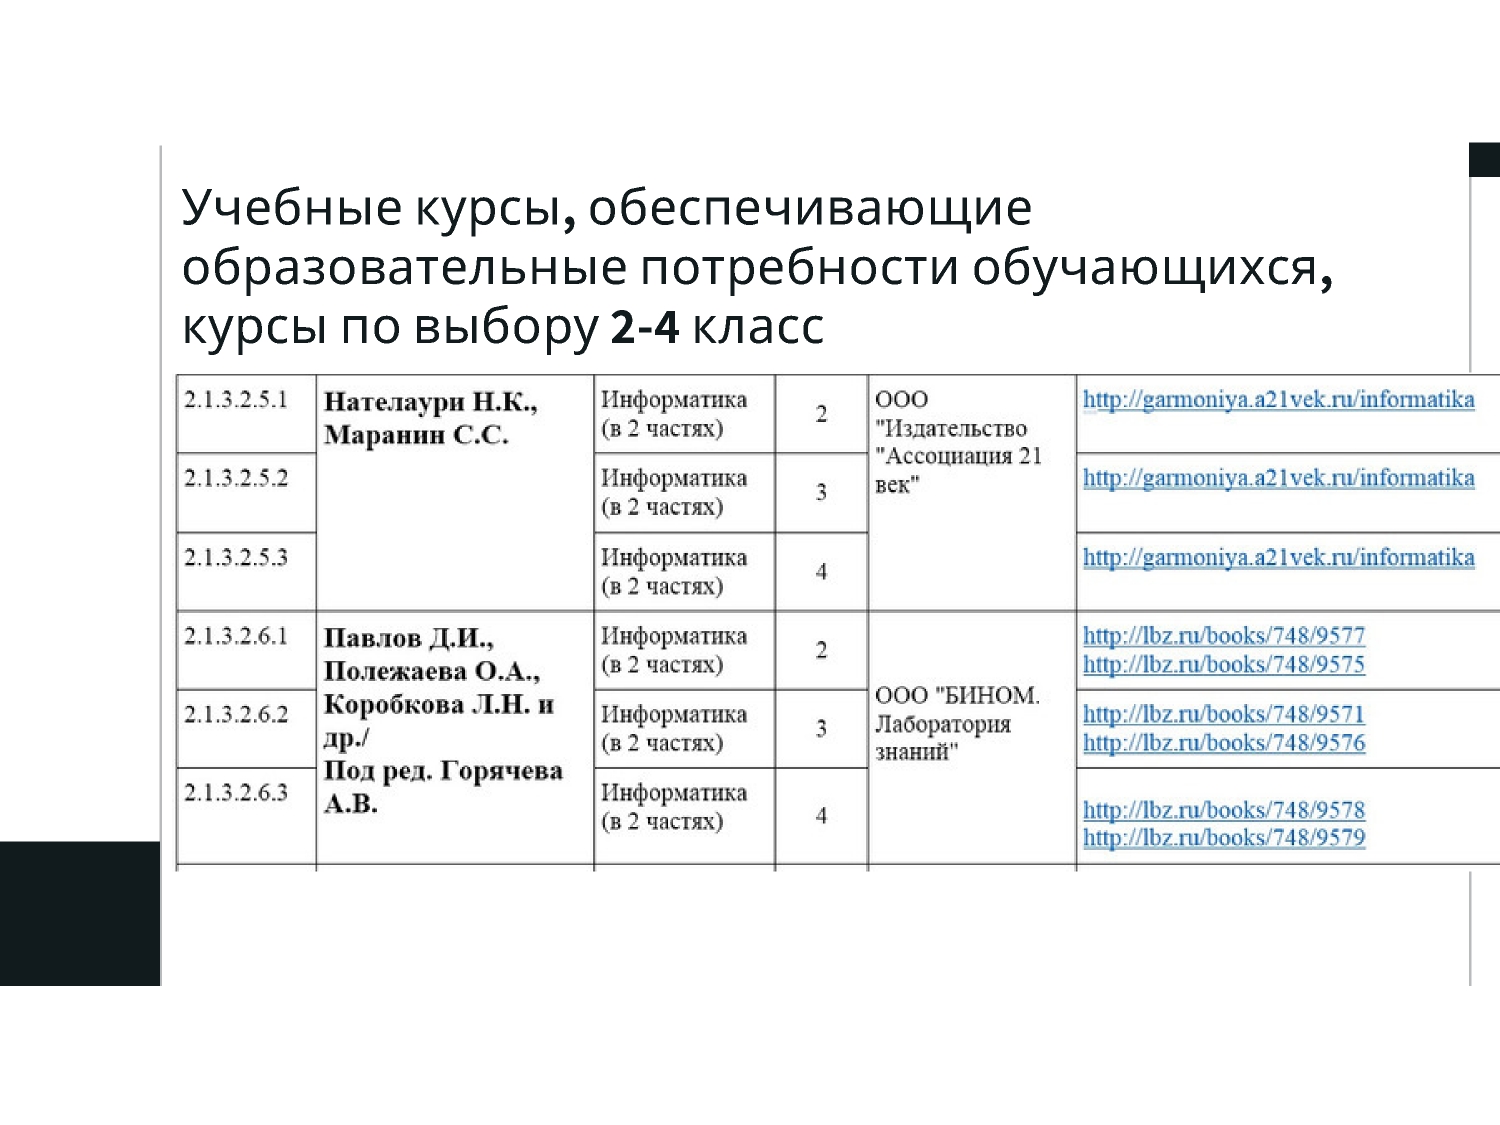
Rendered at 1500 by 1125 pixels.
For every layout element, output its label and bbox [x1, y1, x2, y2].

picture [0, 141, 1500, 987]
